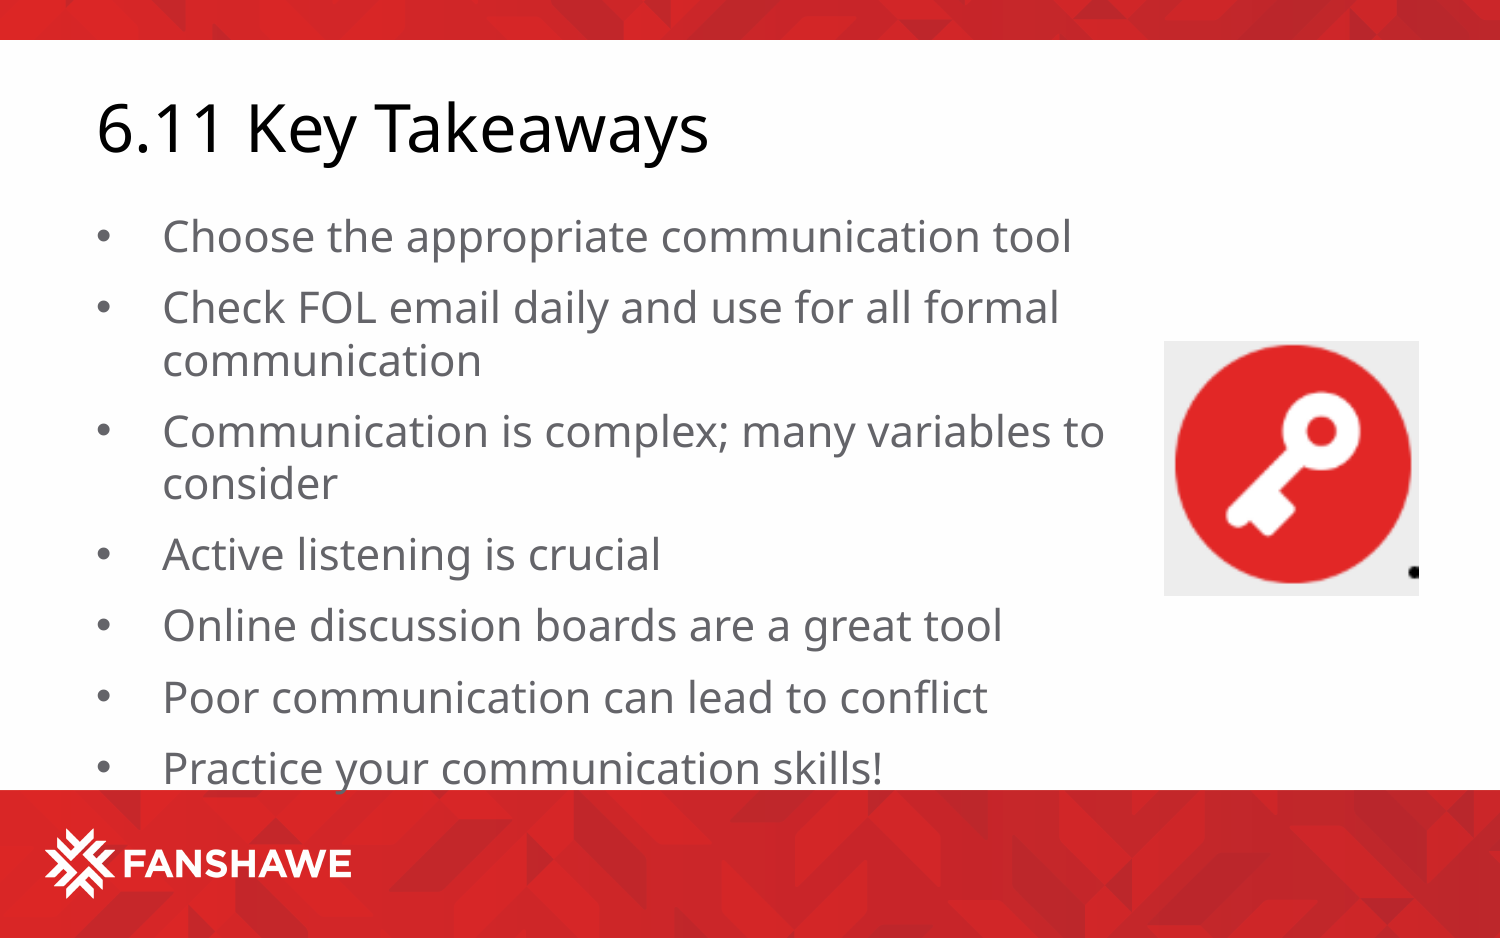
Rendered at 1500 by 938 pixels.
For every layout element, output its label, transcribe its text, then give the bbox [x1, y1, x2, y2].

list Choose the appropriate communication tool Check FOL email daily and use for all formal communication Communication is complex; many variables to consider Active listening is crucial Online discussion boards are a great tool Poor communication can lead to conflict Practice your communication skills! [81, 201, 1228, 807]
title 6.11 Key Takeaways [81, 49, 1419, 202]
picture [0, 0, 1500, 938]
